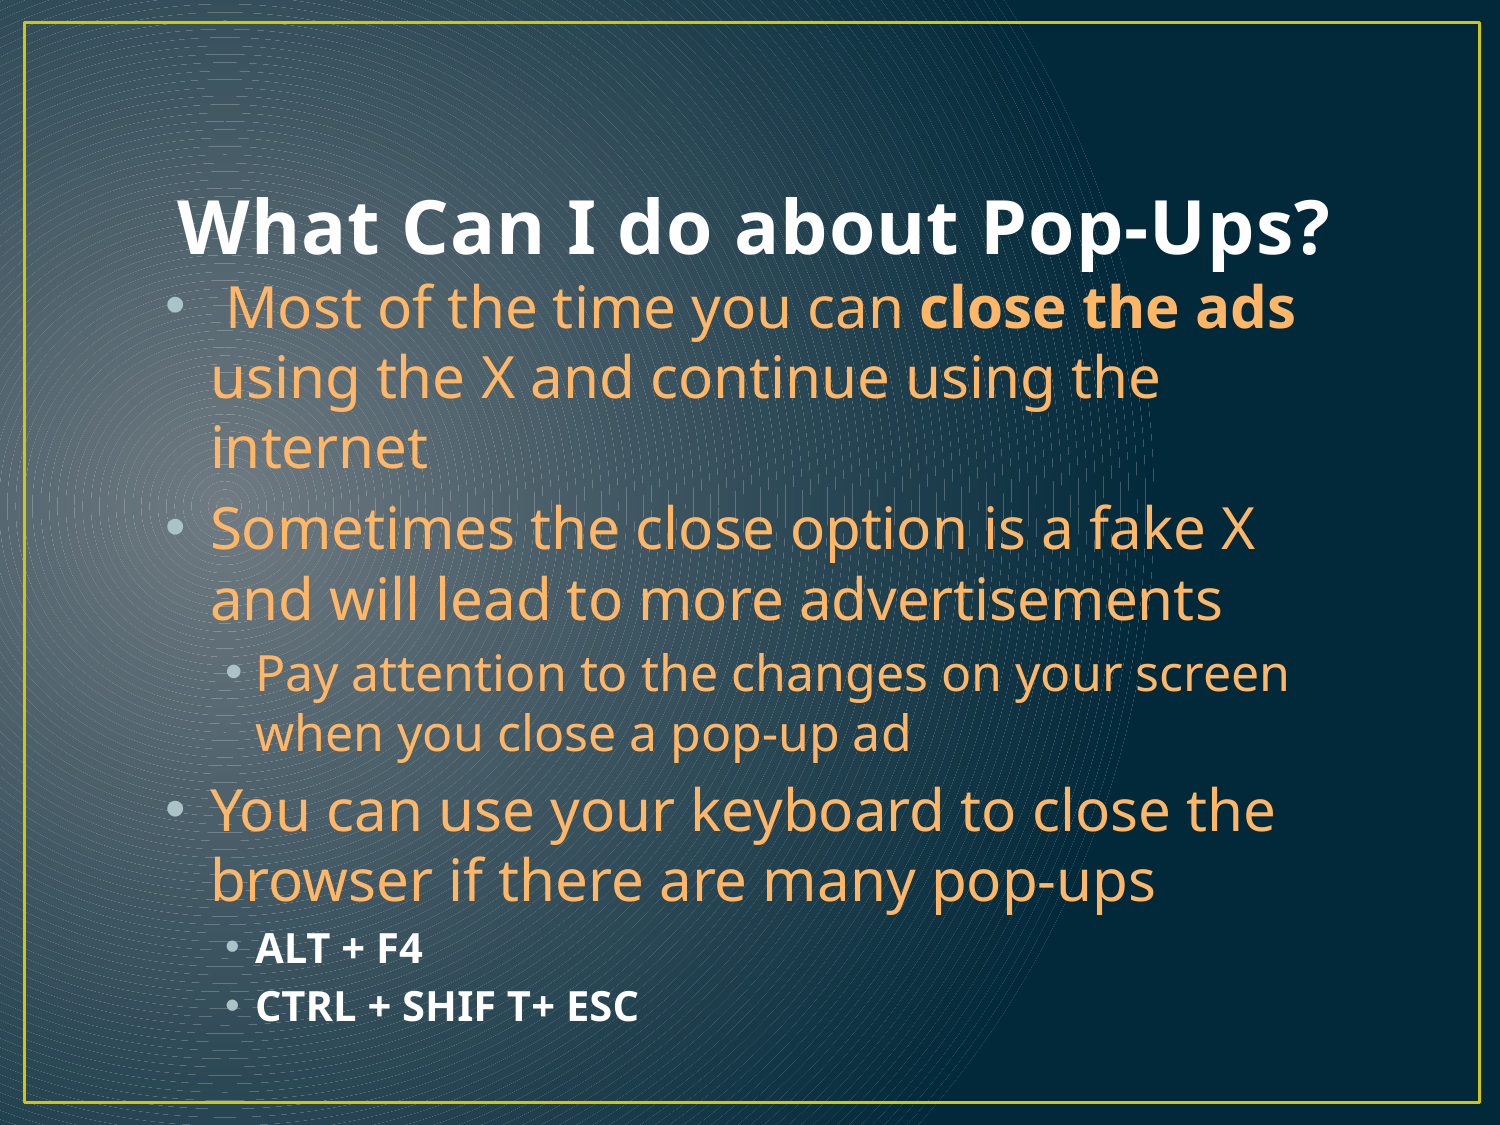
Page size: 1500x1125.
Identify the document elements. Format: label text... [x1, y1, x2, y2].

list Most of the time you can close the ads using the X and continue using the internet Sometimes the close option is a fake X and will lead to more advertisements Pay attention to the changes on your screen when you close a pop-up ad You can use your keyboard to close the browser if there are many pop-ups ALT + F4 CTRL + SHIF T+ ESC [150, 262, 1350, 1035]
title What Can I do about Pop-Ups? [162, 87, 1363, 277]
